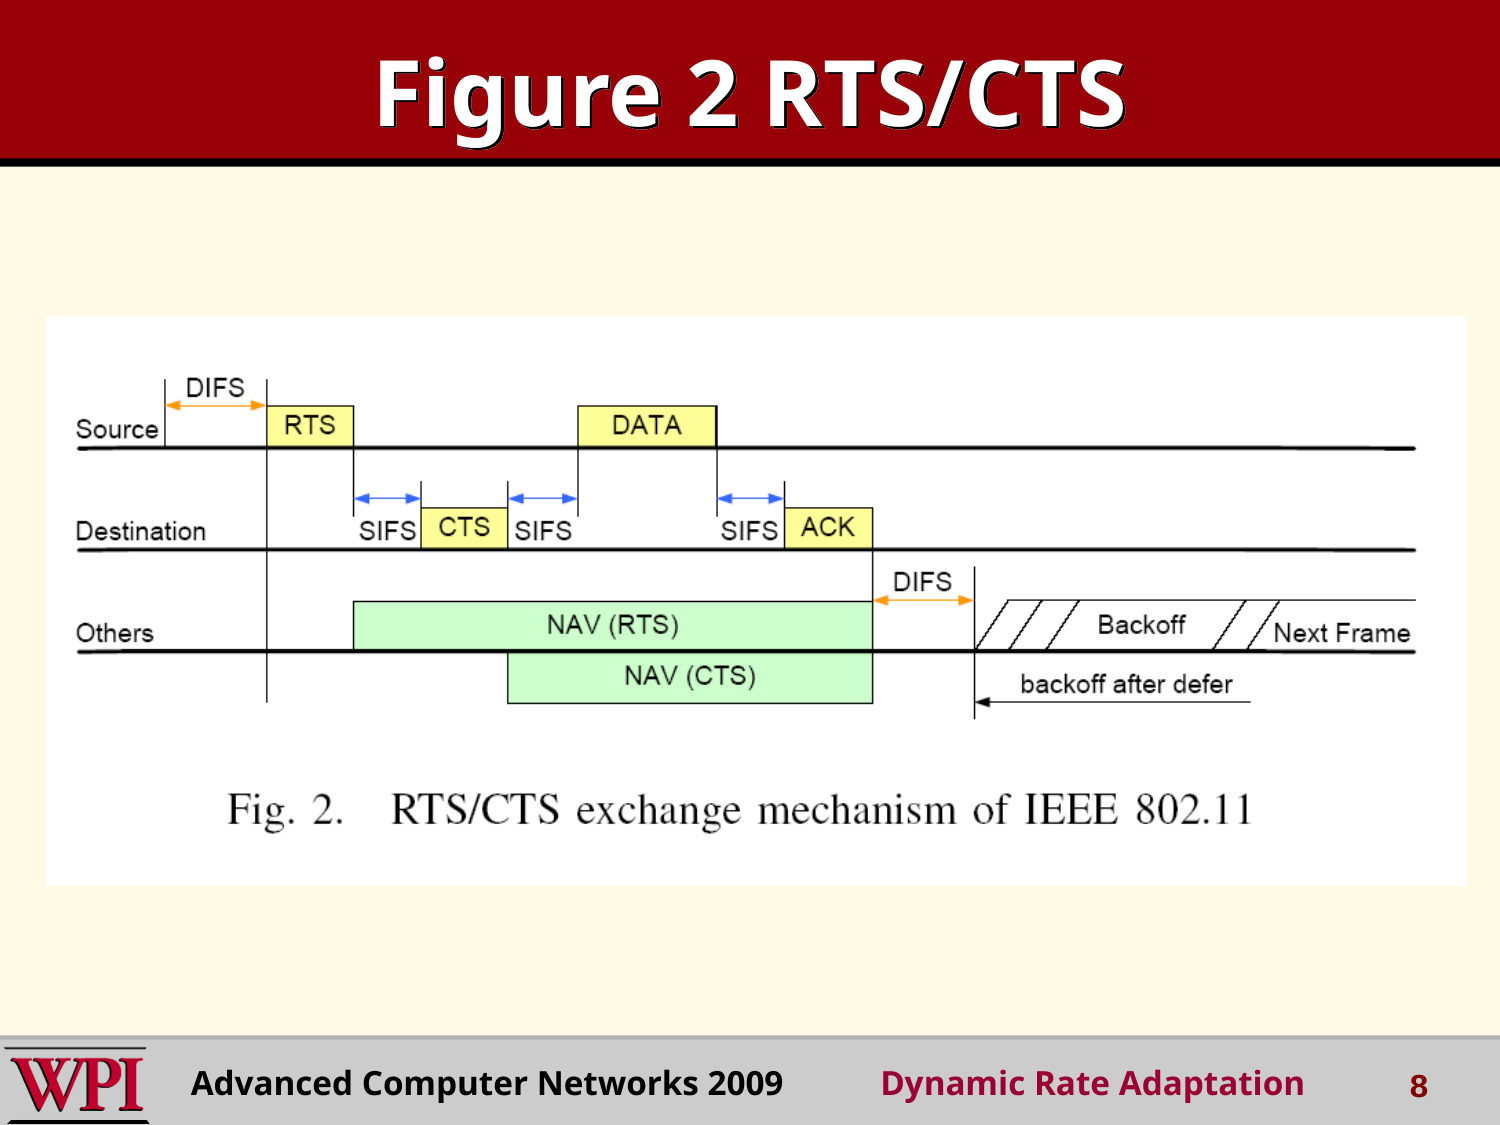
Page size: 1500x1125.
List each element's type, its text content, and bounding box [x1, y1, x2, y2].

title Figure 2 RTS/CTS [29, 18, 1471, 150]
picture [0, 1040, 1500, 1125]
slide_number 8 [1344, 1056, 1495, 1095]
footer Advanced Computer Networks 2009 Dynamic Rate Adaptation [175, 1054, 1395, 1122]
picture [0, 0, 1500, 158]
picture [0, 167, 1500, 1035]
